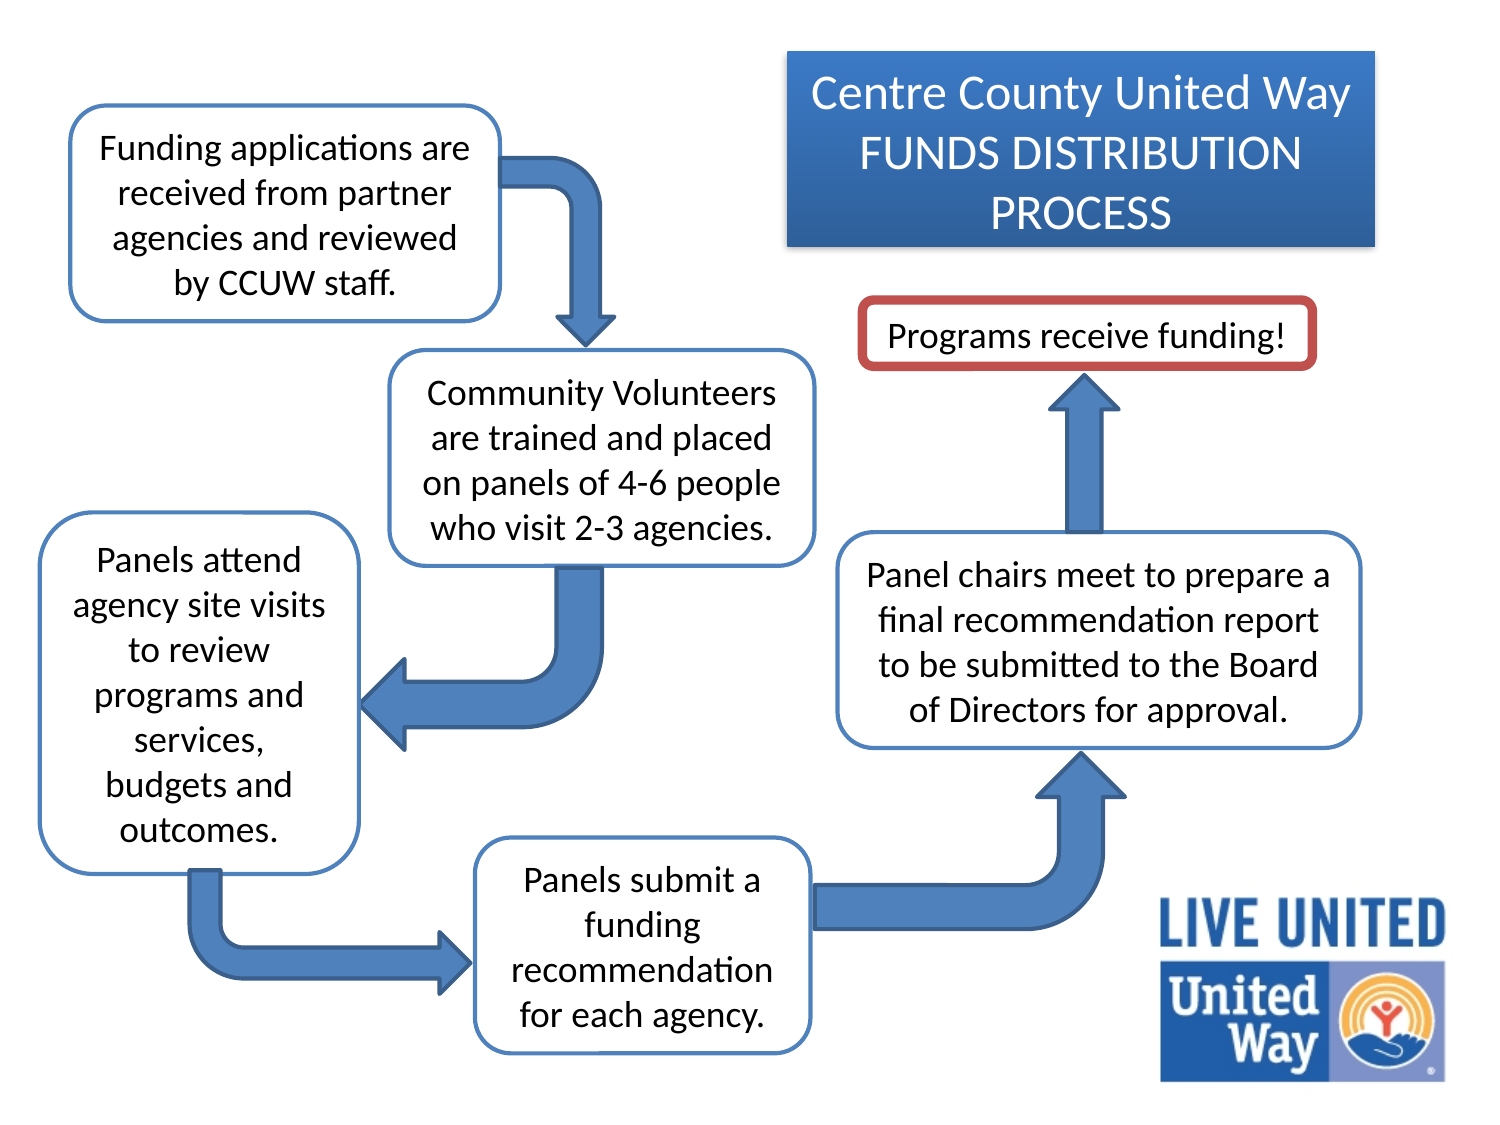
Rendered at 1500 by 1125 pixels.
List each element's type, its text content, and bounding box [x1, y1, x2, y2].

text_box Panels attend agency site visits to review programs and services, budgets and outcomes. [37, 510, 361, 877]
text_box [812, 751, 1127, 932]
text_box Centre County United Way FUNDS DISTRIBUTION PROCESS [787, 51, 1375, 247]
text_box Panels submit a funding recommendation for each agency. [472, 835, 813, 1056]
text_box [1048, 372, 1121, 535]
text_box [361, 565, 605, 752]
text_box [187, 868, 472, 996]
text_box Panel chairs meet to prepare a final recommendation report to be submitted to the Board of Directors for approval. [835, 530, 1363, 751]
text_box [497, 155, 617, 347]
text_box Funding applications are received from partner agencies and reviewed by CCUW staff. [68, 103, 503, 324]
picture [1145, 883, 1459, 1097]
text_box Community Volunteers are trained and placed on panels of 4-6 people who visit 2-3 agencies. [387, 347, 817, 568]
text_box Programs receive funding! [860, 297, 1315, 369]
